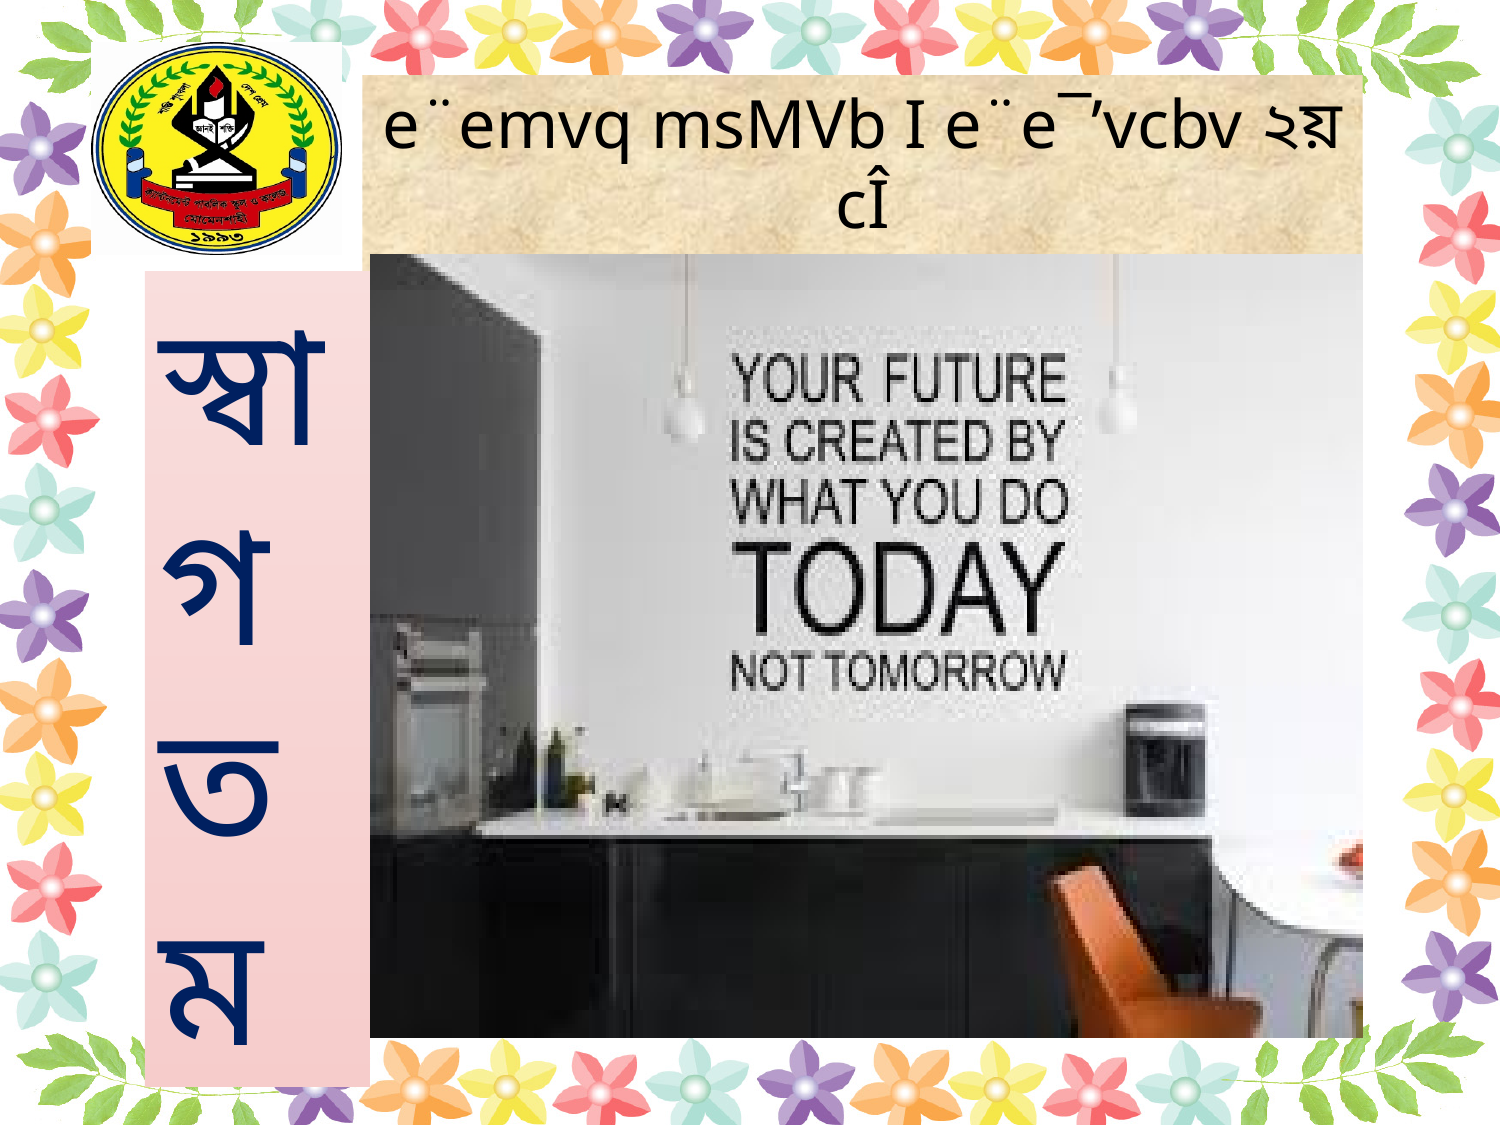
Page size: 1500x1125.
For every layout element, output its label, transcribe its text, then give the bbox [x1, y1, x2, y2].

text_box e¨emvq msMVb I e¨e¯’vcbv ২য় cÎ [৭ম Aa¨vq] প্রথম ক্লাসে সবাইকে [362, 75, 1363, 271]
text_box স্বা গ ত ম [144, 271, 370, 1087]
picture [0, 0, 1500, 1125]
